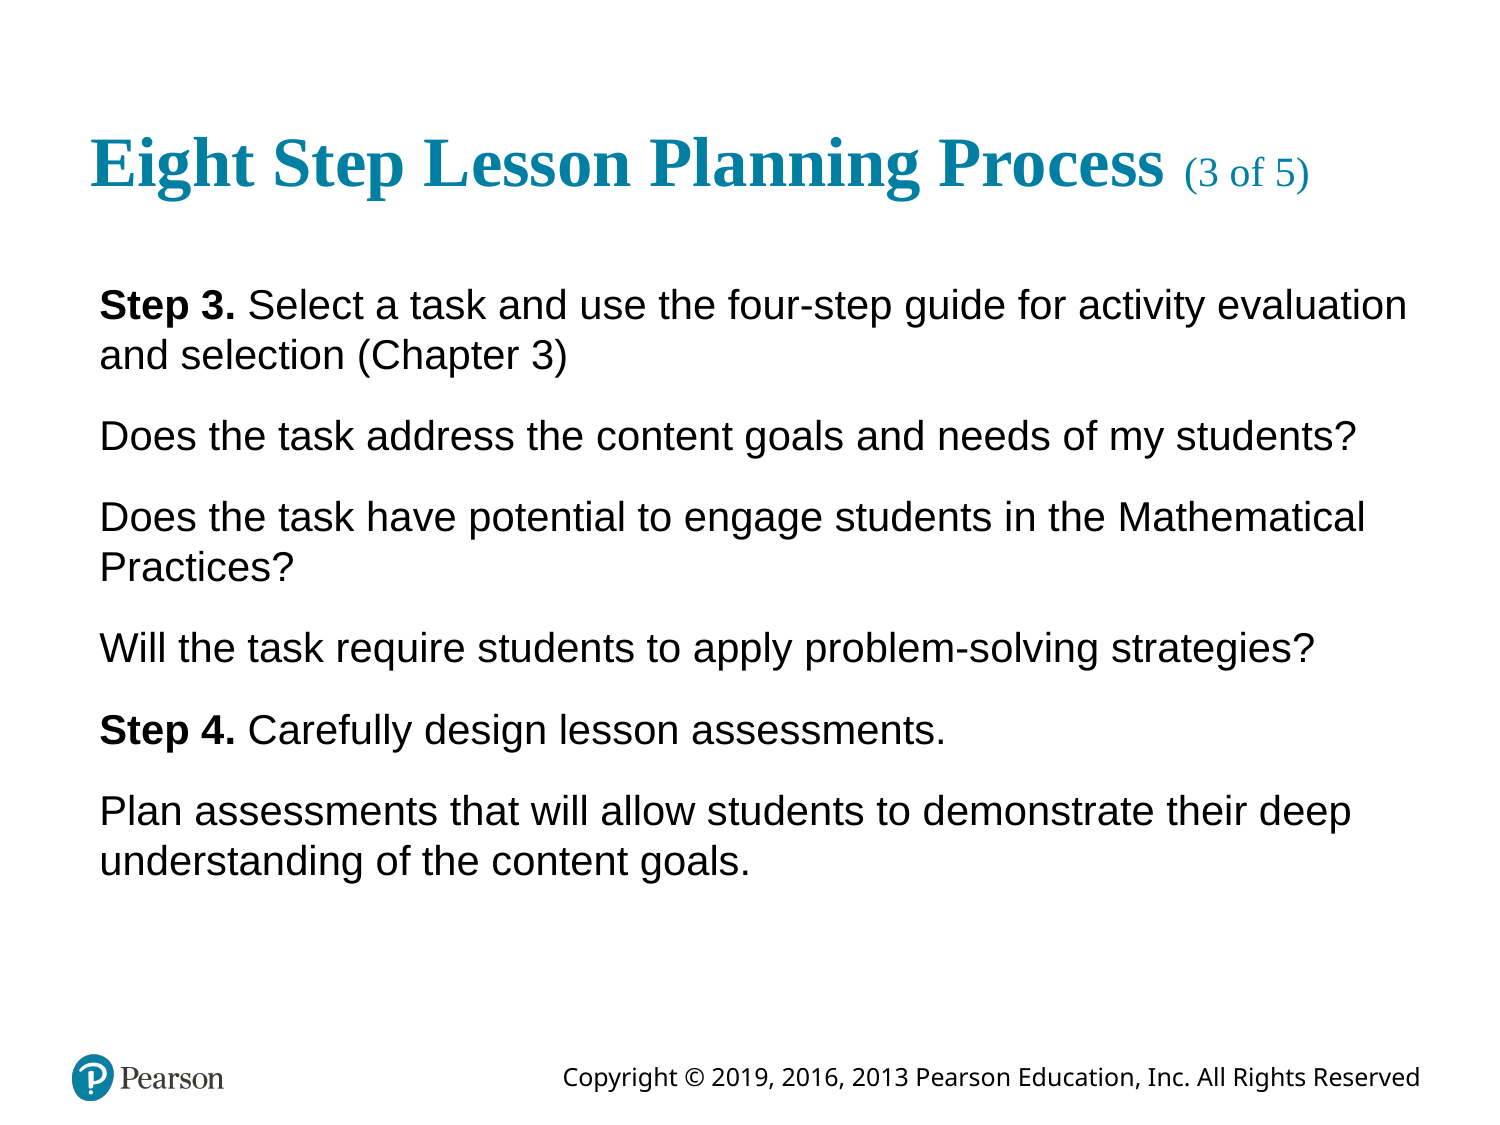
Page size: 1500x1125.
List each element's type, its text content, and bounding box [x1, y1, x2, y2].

picture [80, 1063, 106, 1088]
list Step 3. Select a task and use the four-step guide for activity evaluation and selection (Chapter 3) Does the task address the content goals and needs of my students? Does the task have potential to engage students in the Mathematical Practices? Will the task require students to apply problem-solving strategies? Step 4. Carefully design lesson assessments. Plan assessments that will allow students to demonstrate their deep understanding of the content goals. [84, 262, 1435, 1046]
picture [72, 1087, 83, 1101]
picture [72, 1054, 88, 1070]
picture [98, 1054, 224, 1101]
title Eight Step Lesson Planning Process (3 of 5) [75, 35, 1425, 216]
